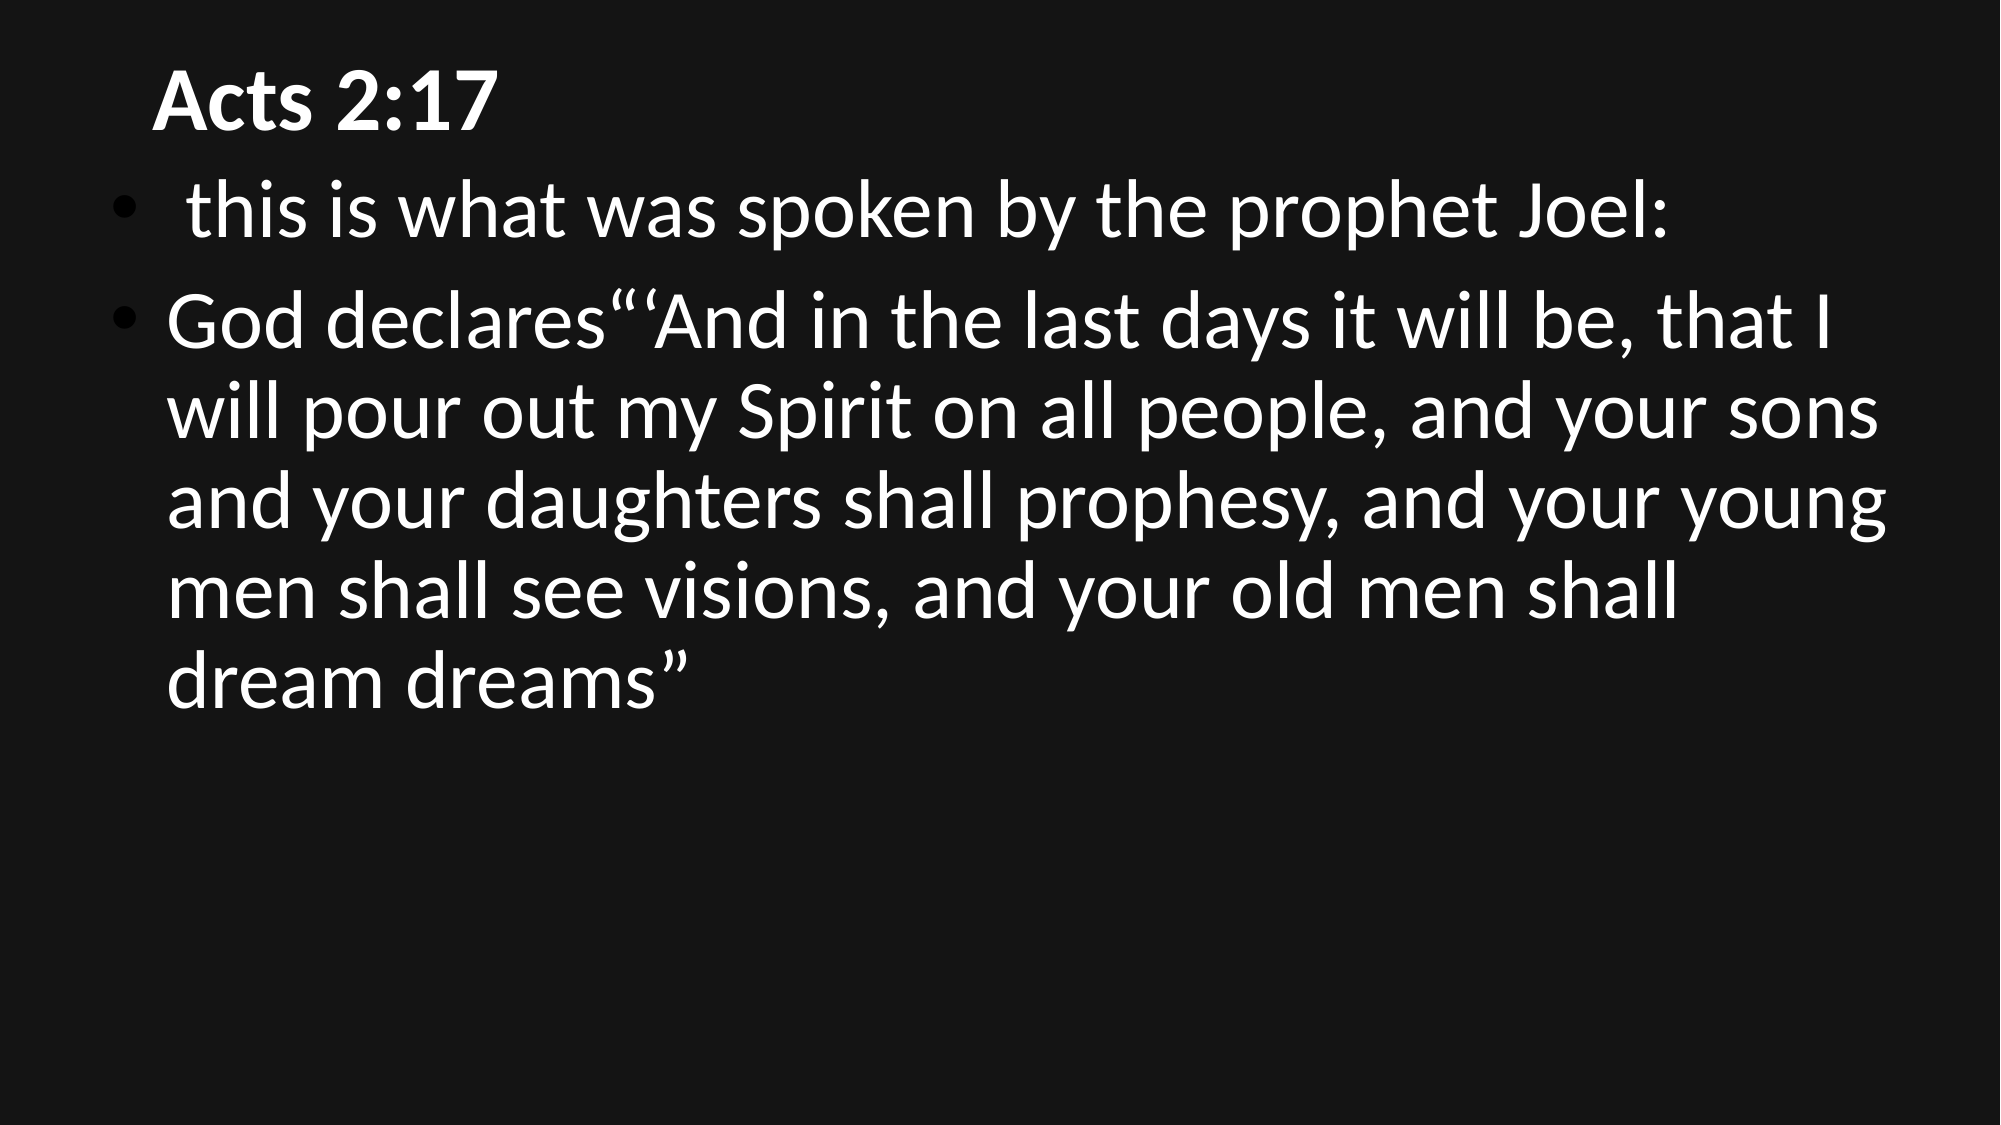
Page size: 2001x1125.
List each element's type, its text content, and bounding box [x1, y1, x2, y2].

title Acts 2:17 [137, 24, 1863, 158]
list this is what was spoken by the prophet Joel: God declares“‘And in the last days it will be, that I will pour out my Spirit on all people, and your sons and your daughters shall prophesy, and your young men shall see visions, and your old men shall dream dreams” [76, 158, 1924, 1100]
